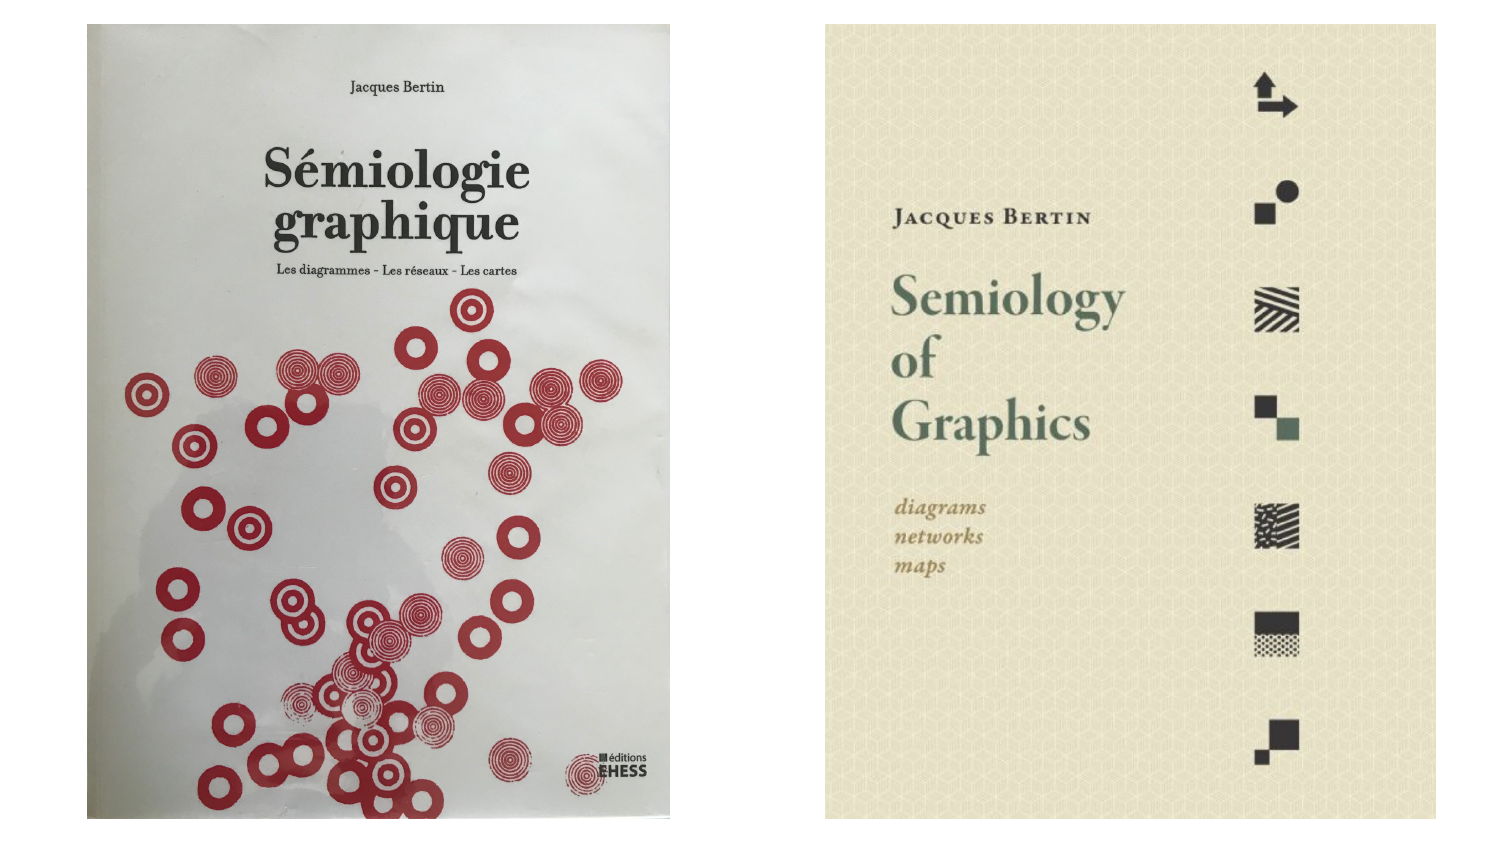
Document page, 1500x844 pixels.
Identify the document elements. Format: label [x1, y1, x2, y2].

picture [824, 24, 1436, 819]
picture [86, 24, 670, 819]
